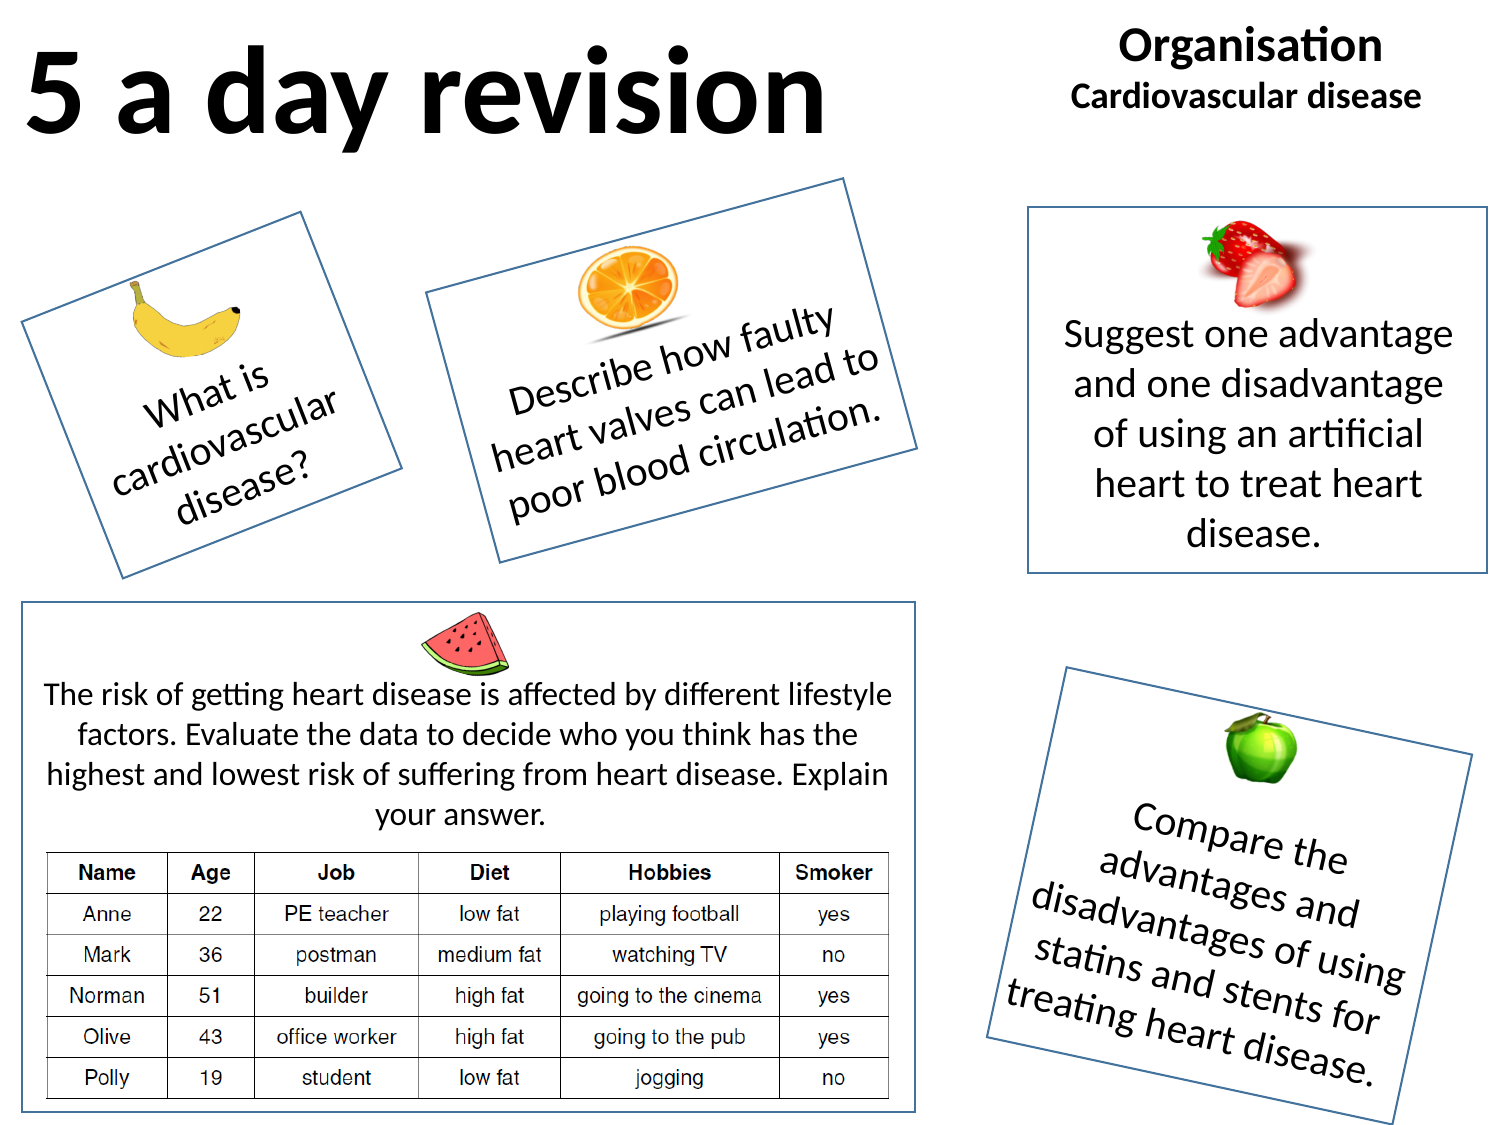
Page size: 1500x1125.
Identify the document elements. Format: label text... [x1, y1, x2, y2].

text_box [1046, 666, 1474, 850]
text_box [443, 601, 916, 664]
text_box [21, 601, 432, 664]
text_box Compare the advantages and disadvantages of using statins and stents for treating heart disease. [985, 757, 1454, 1109]
text_box [985, 1017, 1415, 1125]
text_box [455, 230, 904, 511]
picture [1204, 699, 1310, 795]
picture [1191, 206, 1327, 325]
text_box Suggest one advantage and one disadvantage of using an artificial heart to treat heart disease. [1043, 298, 1475, 564]
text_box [55, 258, 362, 535]
picture [417, 600, 520, 674]
text_box The risk of getting heart disease is affected by different lifestyle factors. Evaluate the data to decide who you think has the highest and lowest risk of suffering from heart disease. Explain your answer. [21, 664, 916, 880]
text_box 5 a day revision [8, 1, 844, 167]
text_box [1027, 206, 1488, 574]
text_box [21, 880, 916, 1113]
text_box Organisation Cardiovascular disease [1009, 3, 1494, 124]
picture [40, 850, 896, 1103]
